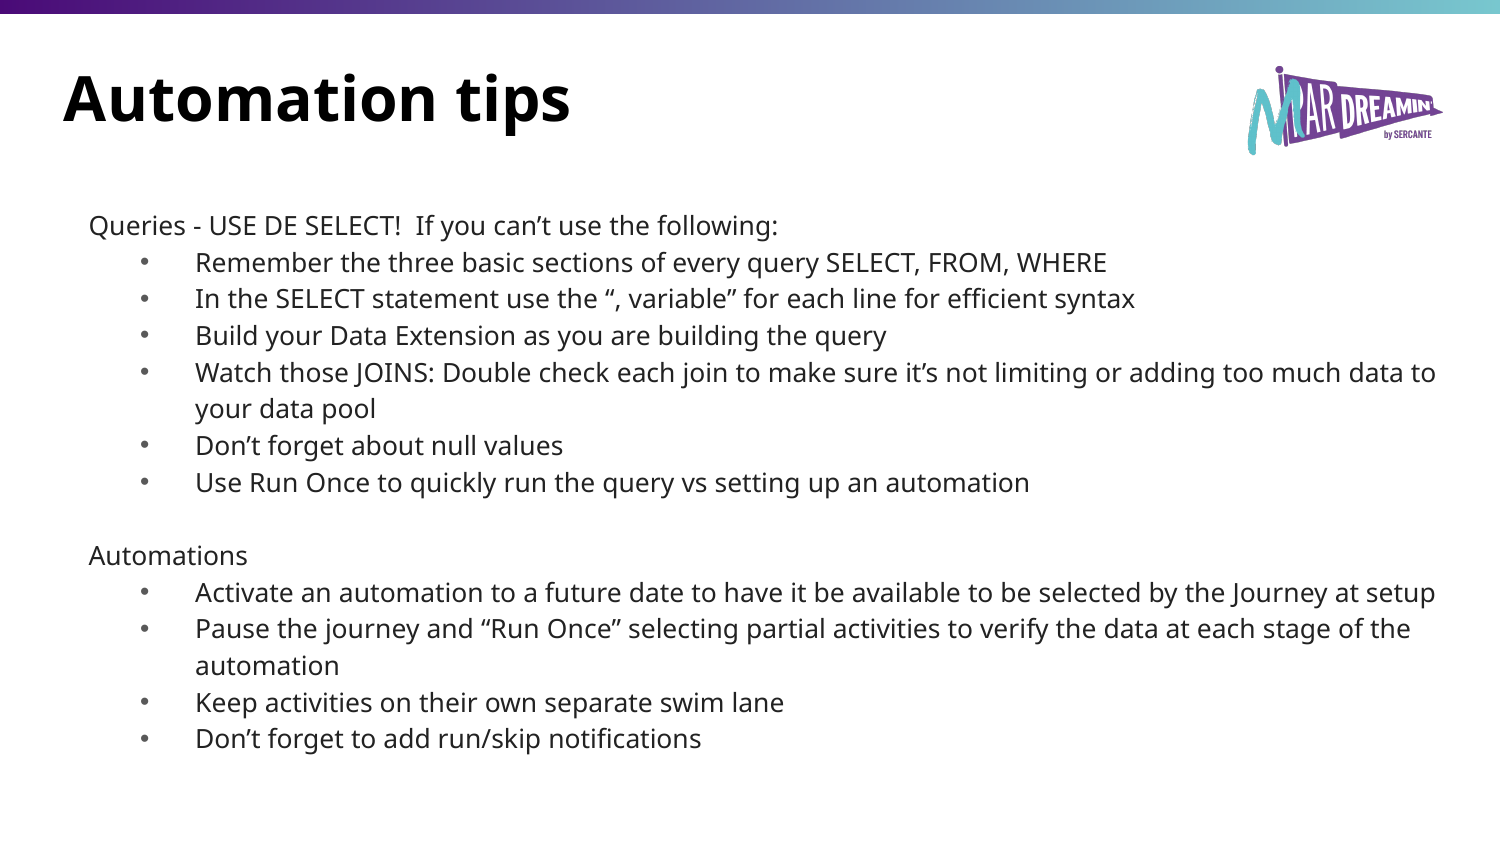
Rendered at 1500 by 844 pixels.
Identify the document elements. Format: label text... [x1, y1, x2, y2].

list Queries - USE DE SELECT! If you can’t use the following: Remember the three basic sections of every query SELECT, FROM, WHERE In the SELECT statement use the “, variable” for each line for efficient syntax Build your Data Extension as you are building the query Watch those JOINS: Double check each join to make sure it’s not limiting or adding too much data to your data pool Don’t forget about null values Use Run Once to quickly run the query vs setting up an automation Automations Activate an automation to a future date to have it be available to be selected by the Journey at setup Pause the journey and “Run Once” selecting partial activities to verify the data at each stage of the automation Keep activities on their own separate swim lane Don’t forget to add run/skip notifications [51, 189, 1462, 784]
picture [1213, 38, 1472, 177]
title Automation tips [48, 26, 1220, 167]
